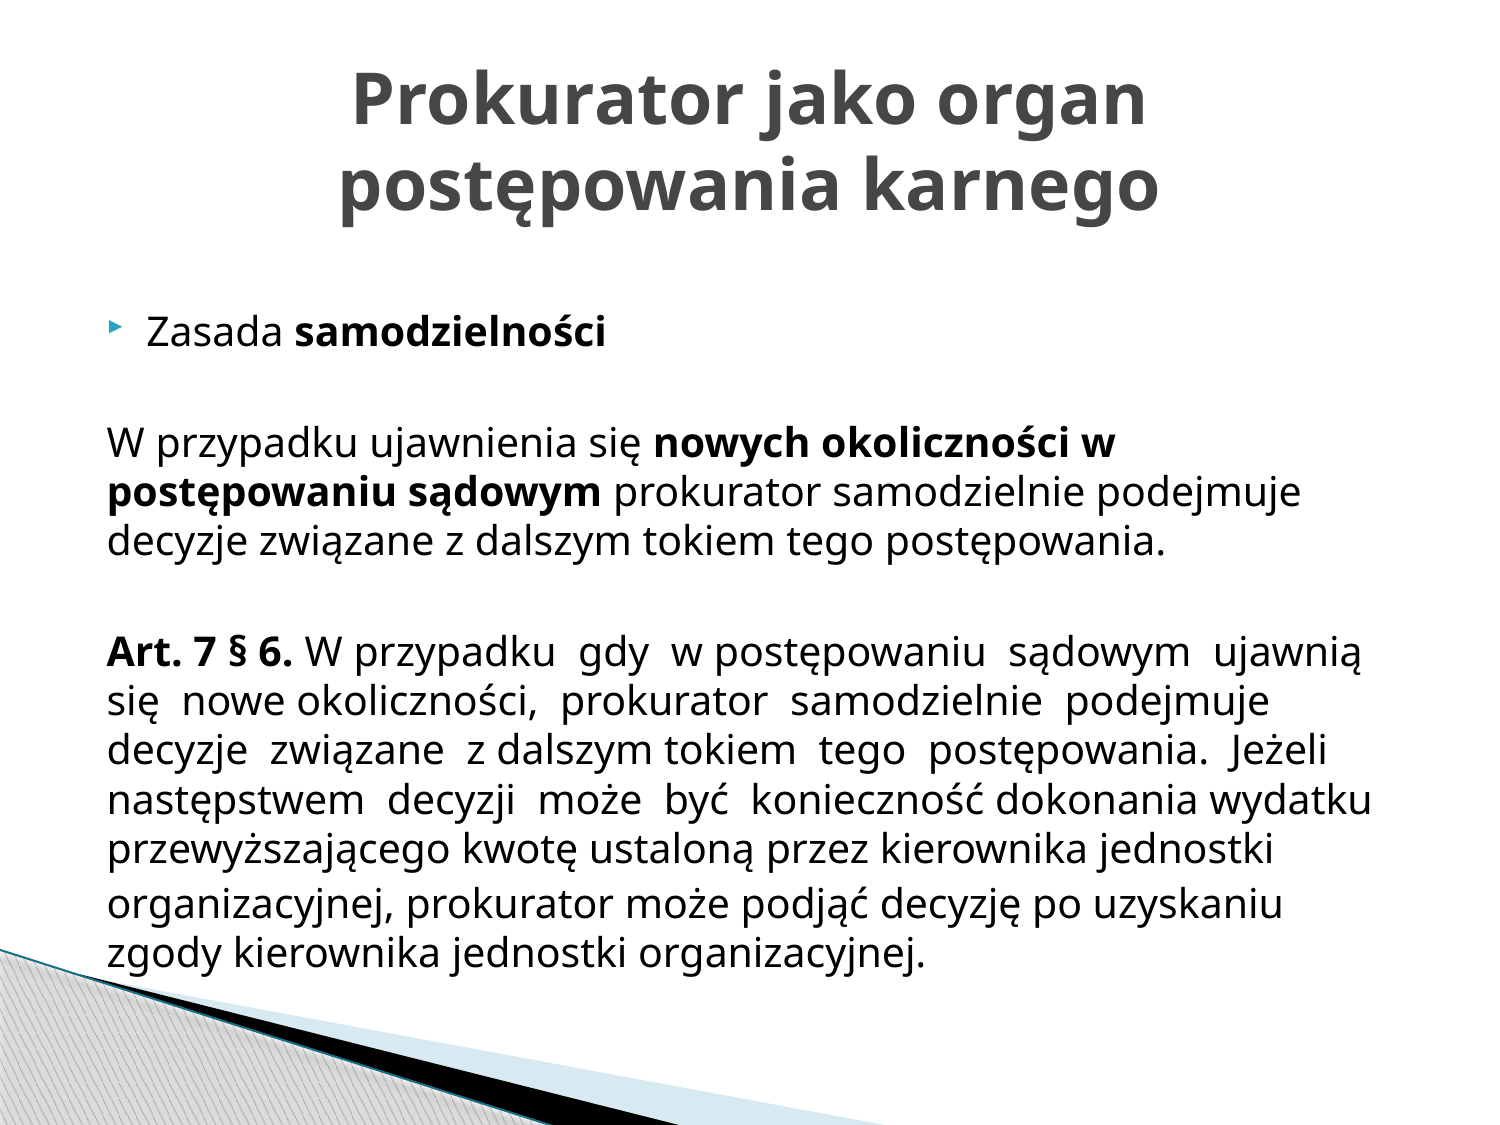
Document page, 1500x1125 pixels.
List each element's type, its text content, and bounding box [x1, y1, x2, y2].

title Prokurator jako organ postępowania karnego [75, 45, 1425, 233]
list Zasada samodzielności W przypadku ujawnienia się nowych okoliczności w postępowaniu sądowym prokurator samodzielnie podejmuje decyzje związane z dalszym tokiem tego postępowania. Art. 7 § 6. W przypadku gdy w postępowaniu sądowym ujawnią się nowe okoliczności, prokurator samodzielnie podejmuje decyzje związane z dalszym tokiem tego postępowania. Jeżeli następstwem decyzji może być konieczność dokonania wydatku przewyższającego kwotę ustaloną przez kierownika jednostki organizacyjnej, prokurator może podjąć decyzję po uzyskaniu zgody kierownika jednostki organizacyjnej. [75, 243, 1425, 986]
